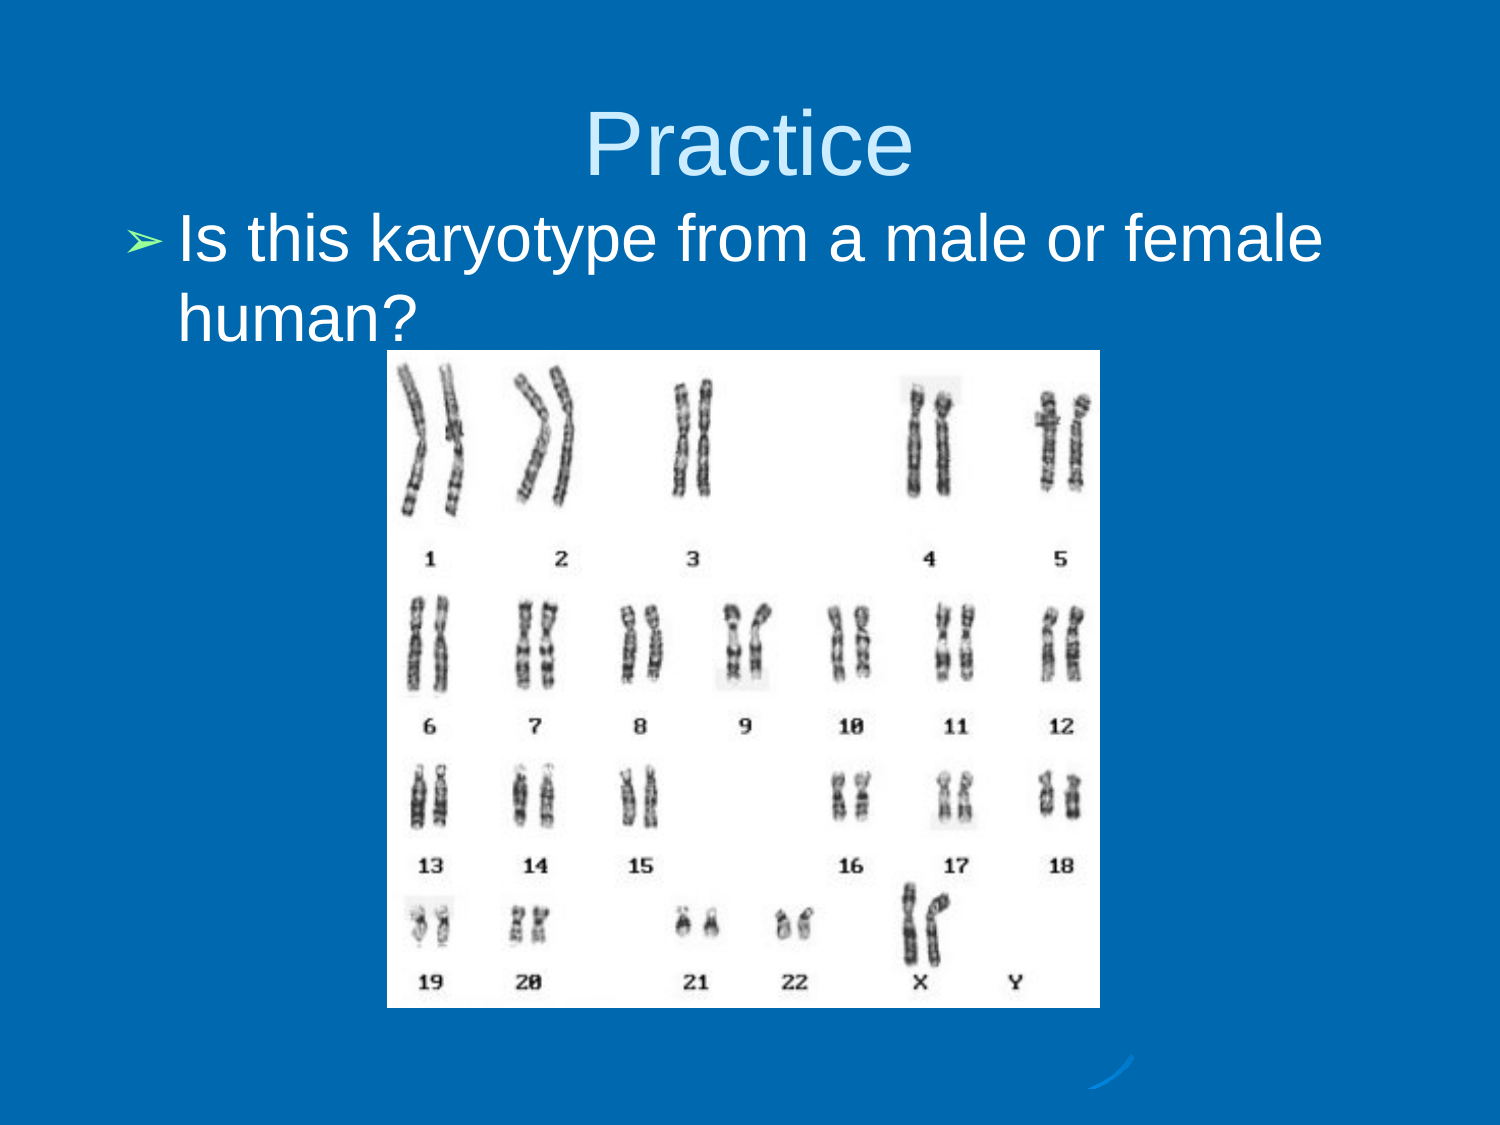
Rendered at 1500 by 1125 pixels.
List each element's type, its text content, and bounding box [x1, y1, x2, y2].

picture [387, 350, 1101, 1009]
title Practice [75, 45, 1425, 233]
list Is this karyotype from a male or female human? [106, 187, 1382, 938]
